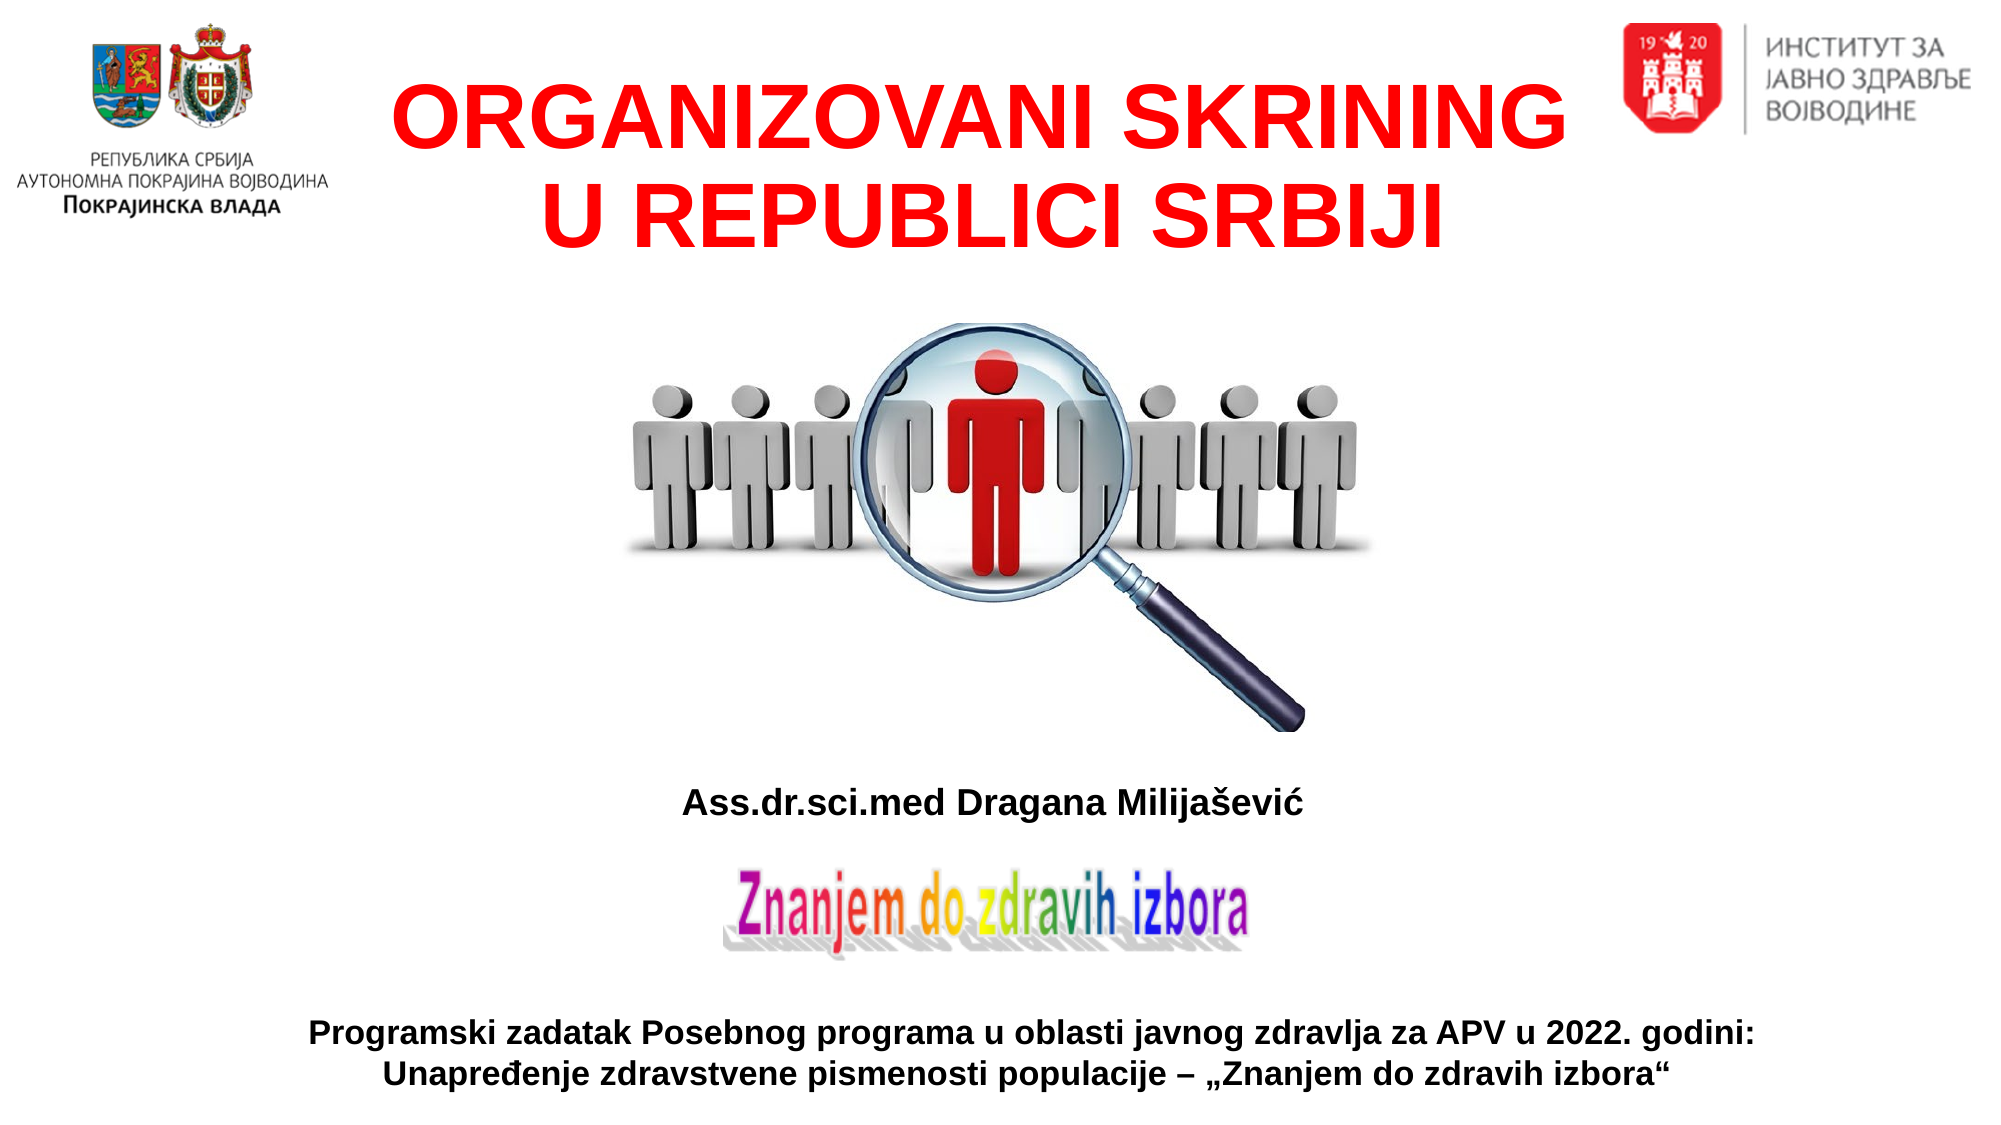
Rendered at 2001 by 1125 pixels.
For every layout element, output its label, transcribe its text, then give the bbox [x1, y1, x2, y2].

picture [4, 0, 342, 262]
picture [722, 851, 1278, 979]
list Programski zadatak Posebnog programa u oblasti javnog zdravlja za APV u 2022. godini: Unapređenje zdravstvene pismenosti populacije – „Znanjem do zdravih izbora“ [265, 1002, 1799, 1103]
title ORGANIZOVANI SKRINING U REPUBLICI SRBIJI [368, 59, 1619, 278]
picture [1618, 23, 1972, 137]
picture [618, 323, 1382, 732]
list Ass.dr.sci.med Dragana Milijašević [645, 775, 1393, 838]
